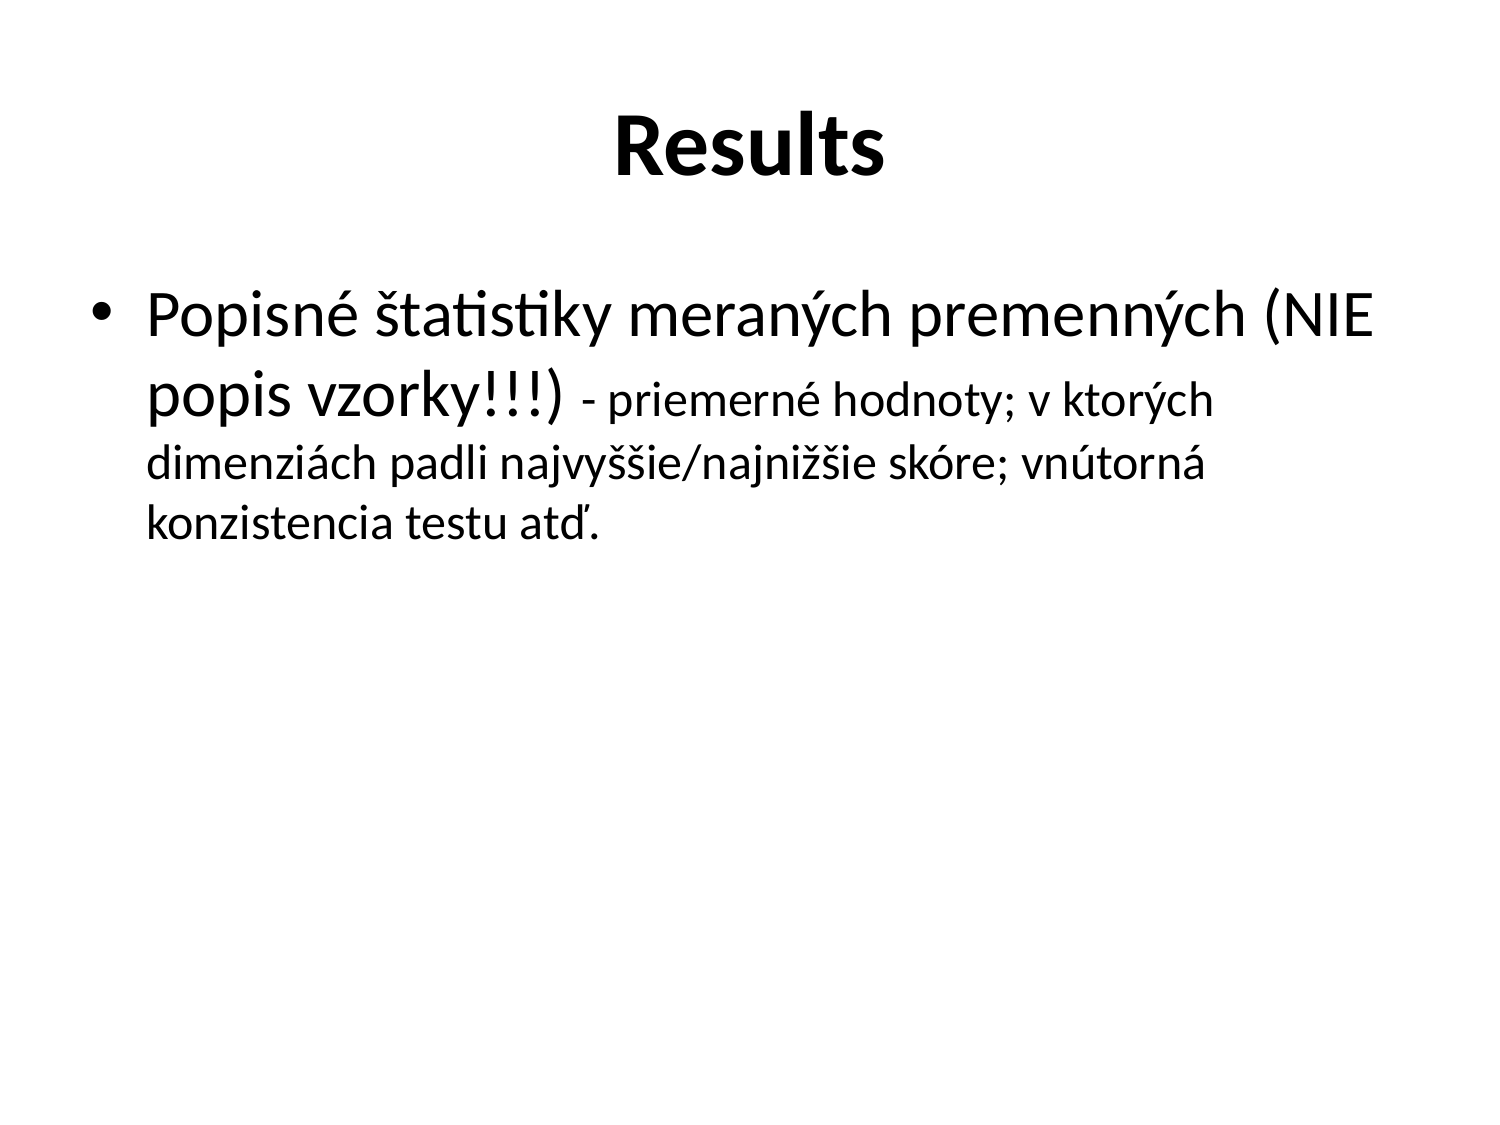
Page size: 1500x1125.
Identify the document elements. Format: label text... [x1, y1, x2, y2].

title Results [75, 45, 1425, 233]
list Popisné štatistiky meraných premenných (NIE popis vzorky!!!) - priemerné hodnoty; v ktorých dimenziách padli najvyššie/najnižšie skóre; vnútorná konzistencia testu atď. [75, 262, 1425, 1005]
